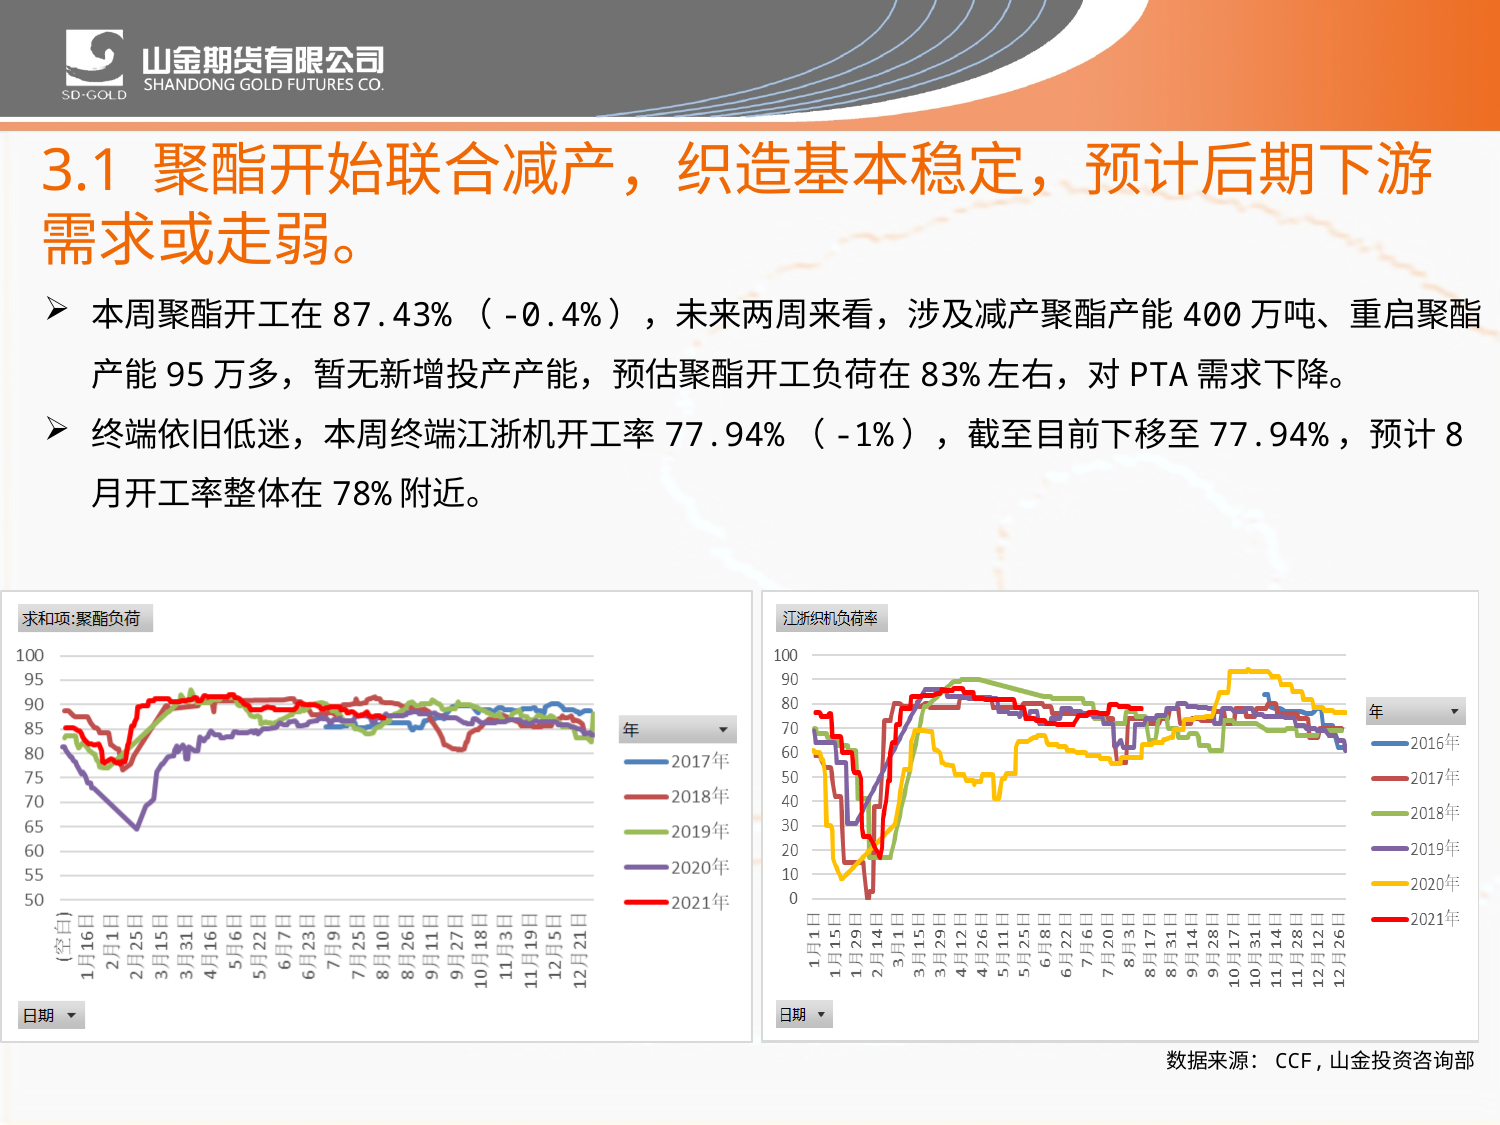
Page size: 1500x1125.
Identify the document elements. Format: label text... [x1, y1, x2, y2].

text_box 本周聚酯开工在87.43%（-0.4%），未来两周来看，涉及减产聚酯产能400万吨、重启聚酯产能95万多，暂无新增投产产能，预估聚酯开工负荷在83%左右，对PTA需求下降。 终端依旧低迷，本周终端江浙机开工率77.94%（-1%），截至目前下移至77.94%，预计8月开工率整体在78%附近。 [29, 265, 1500, 520]
title 3.1 聚酯开始联合减产，织造基本稳定，预计后期下游需求或走弱。 [25, 78, 1479, 266]
text_box 数据来源：CCF,山金投资咨询部 [1151, 1039, 1500, 1080]
picture [0, 0, 1500, 1125]
